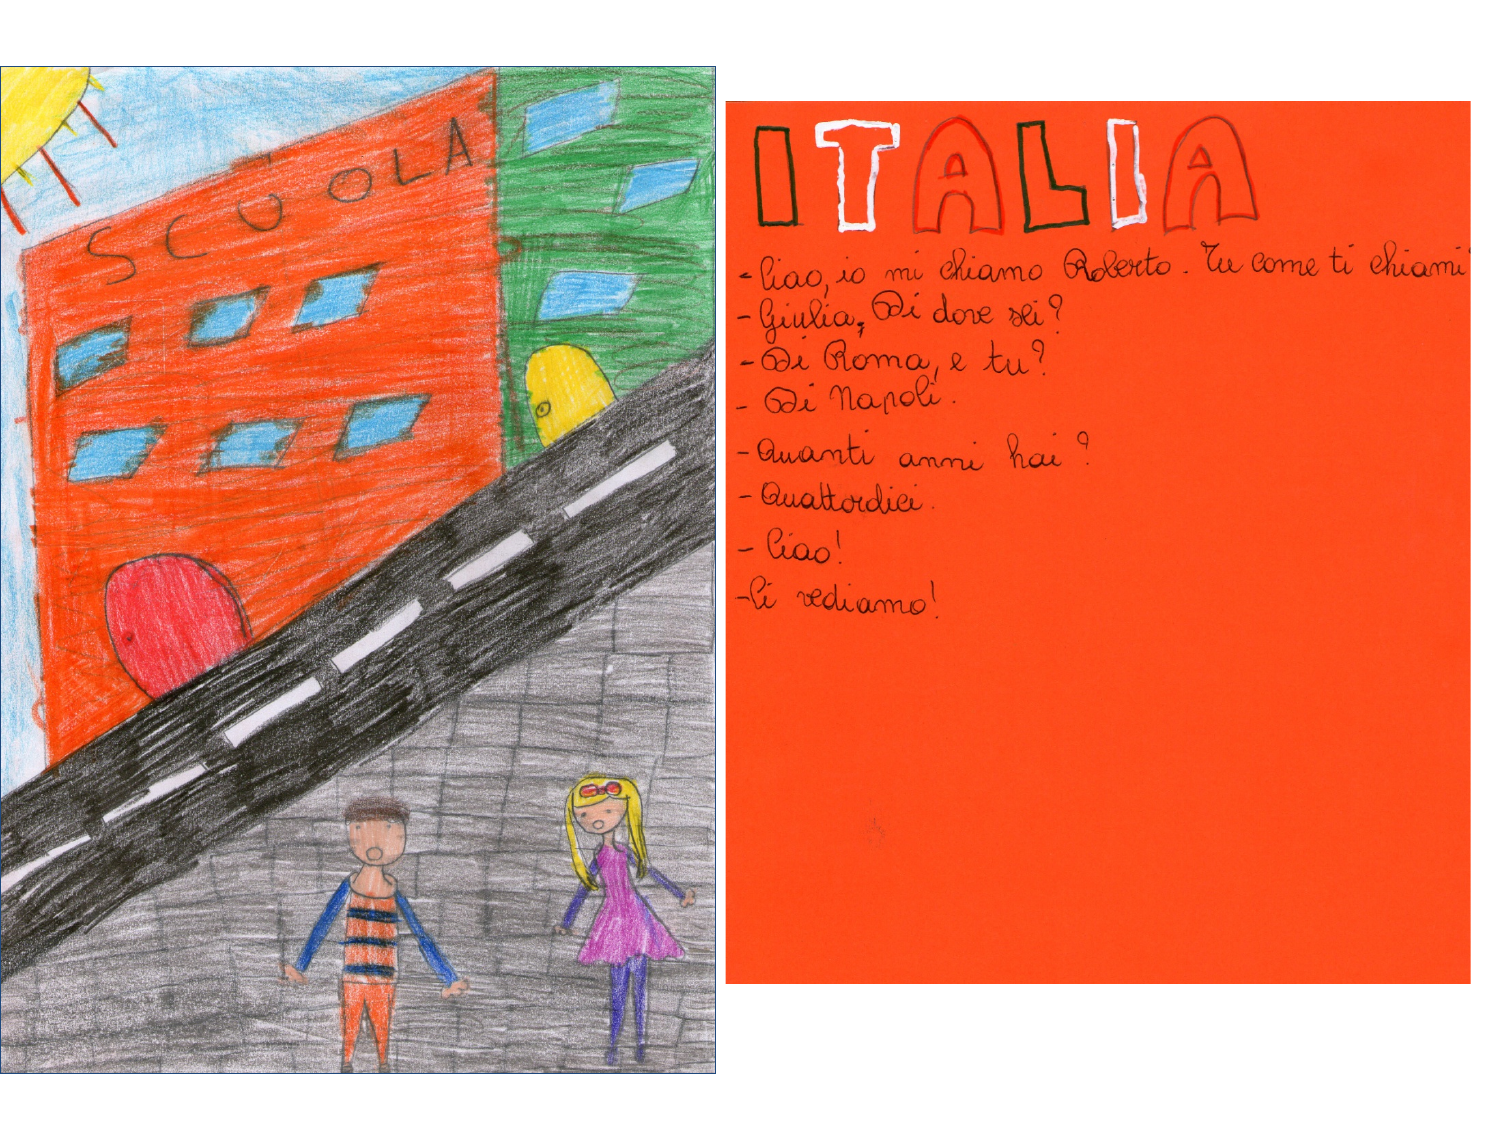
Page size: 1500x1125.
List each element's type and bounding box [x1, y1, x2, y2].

picture [725, 101, 1471, 984]
picture [0, 66, 716, 1074]
